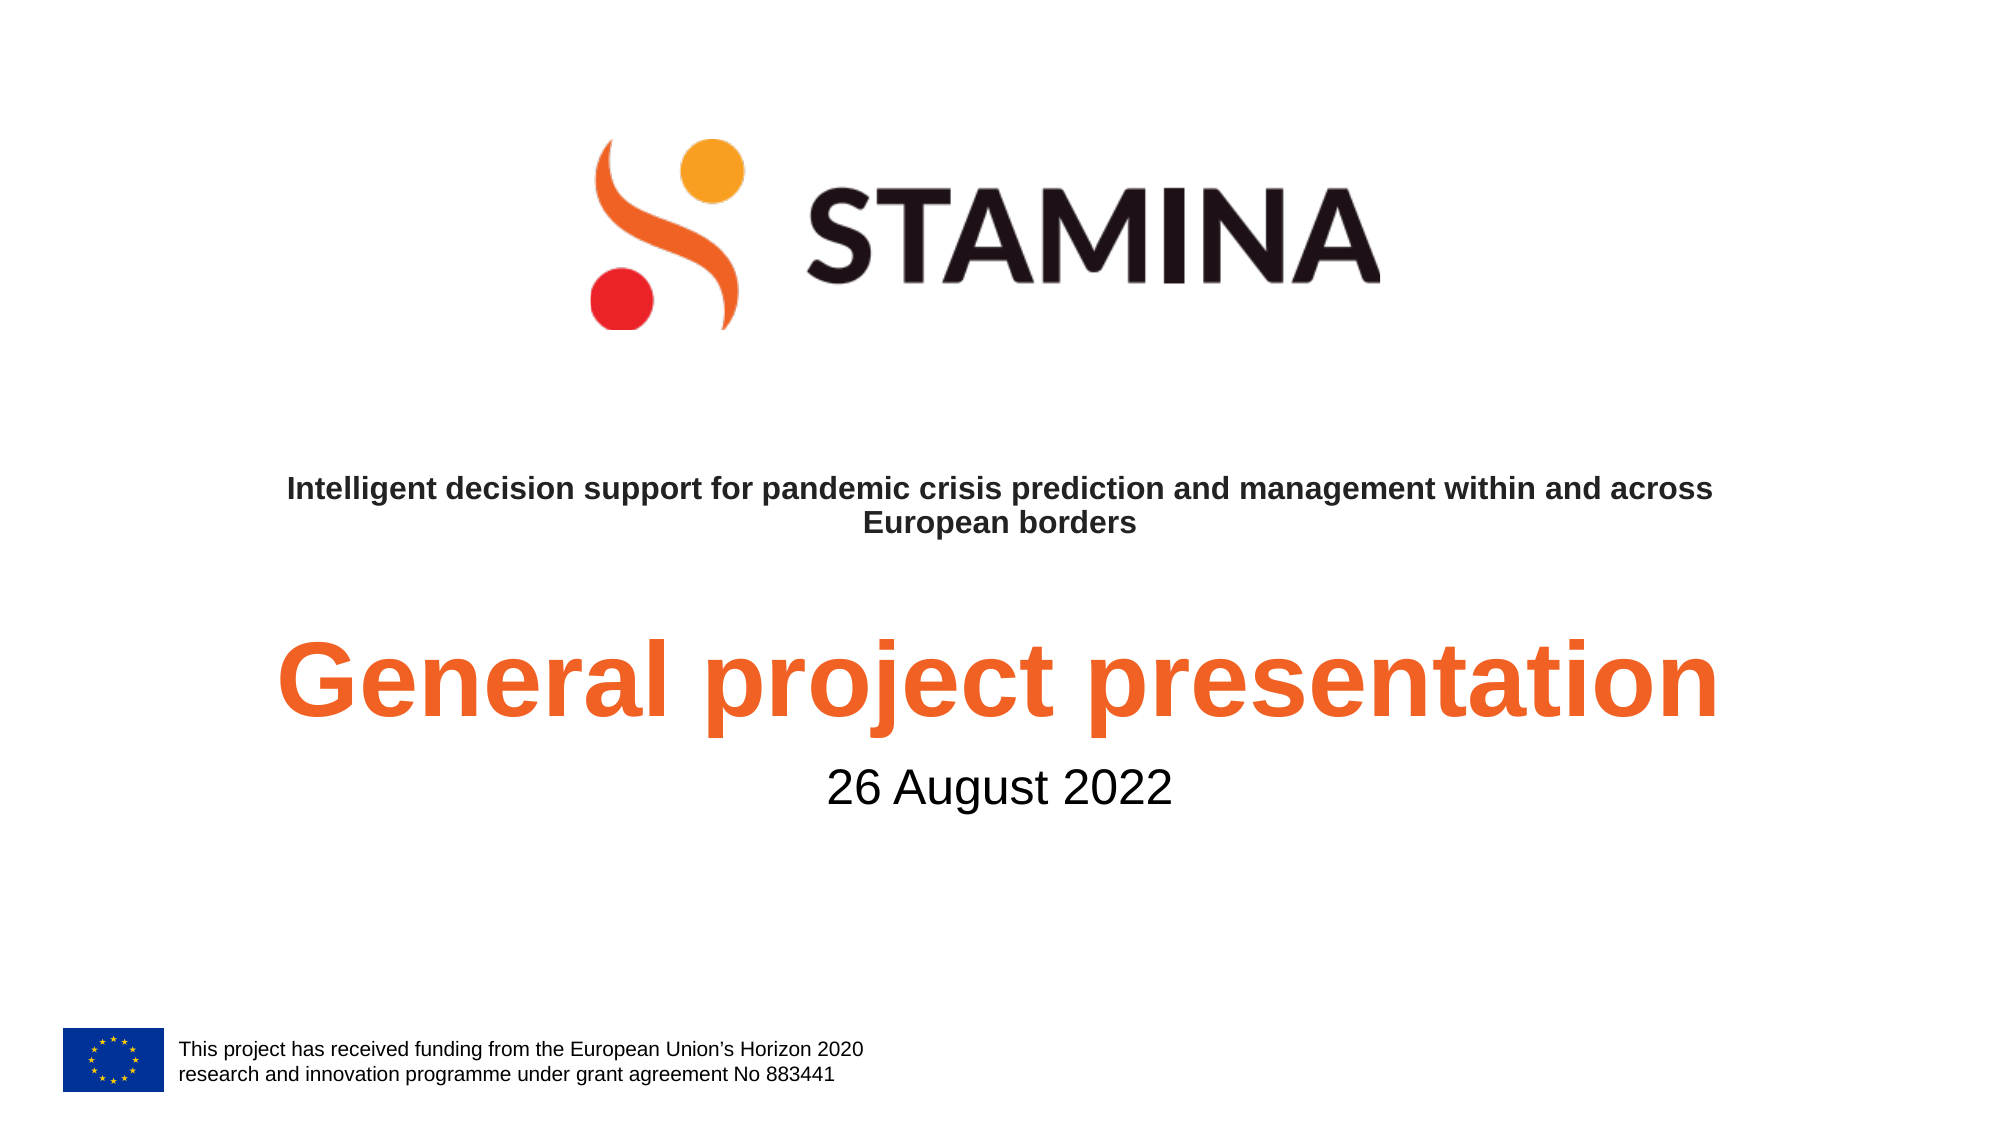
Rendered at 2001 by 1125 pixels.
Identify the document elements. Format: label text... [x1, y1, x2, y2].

title Intelligent decision support for pandemic crisis prediction and management within and across European borders General project presentation [249, 355, 1750, 746]
picture [63, 1028, 164, 1092]
subtitle 26 August 2022 [249, 746, 1750, 1019]
